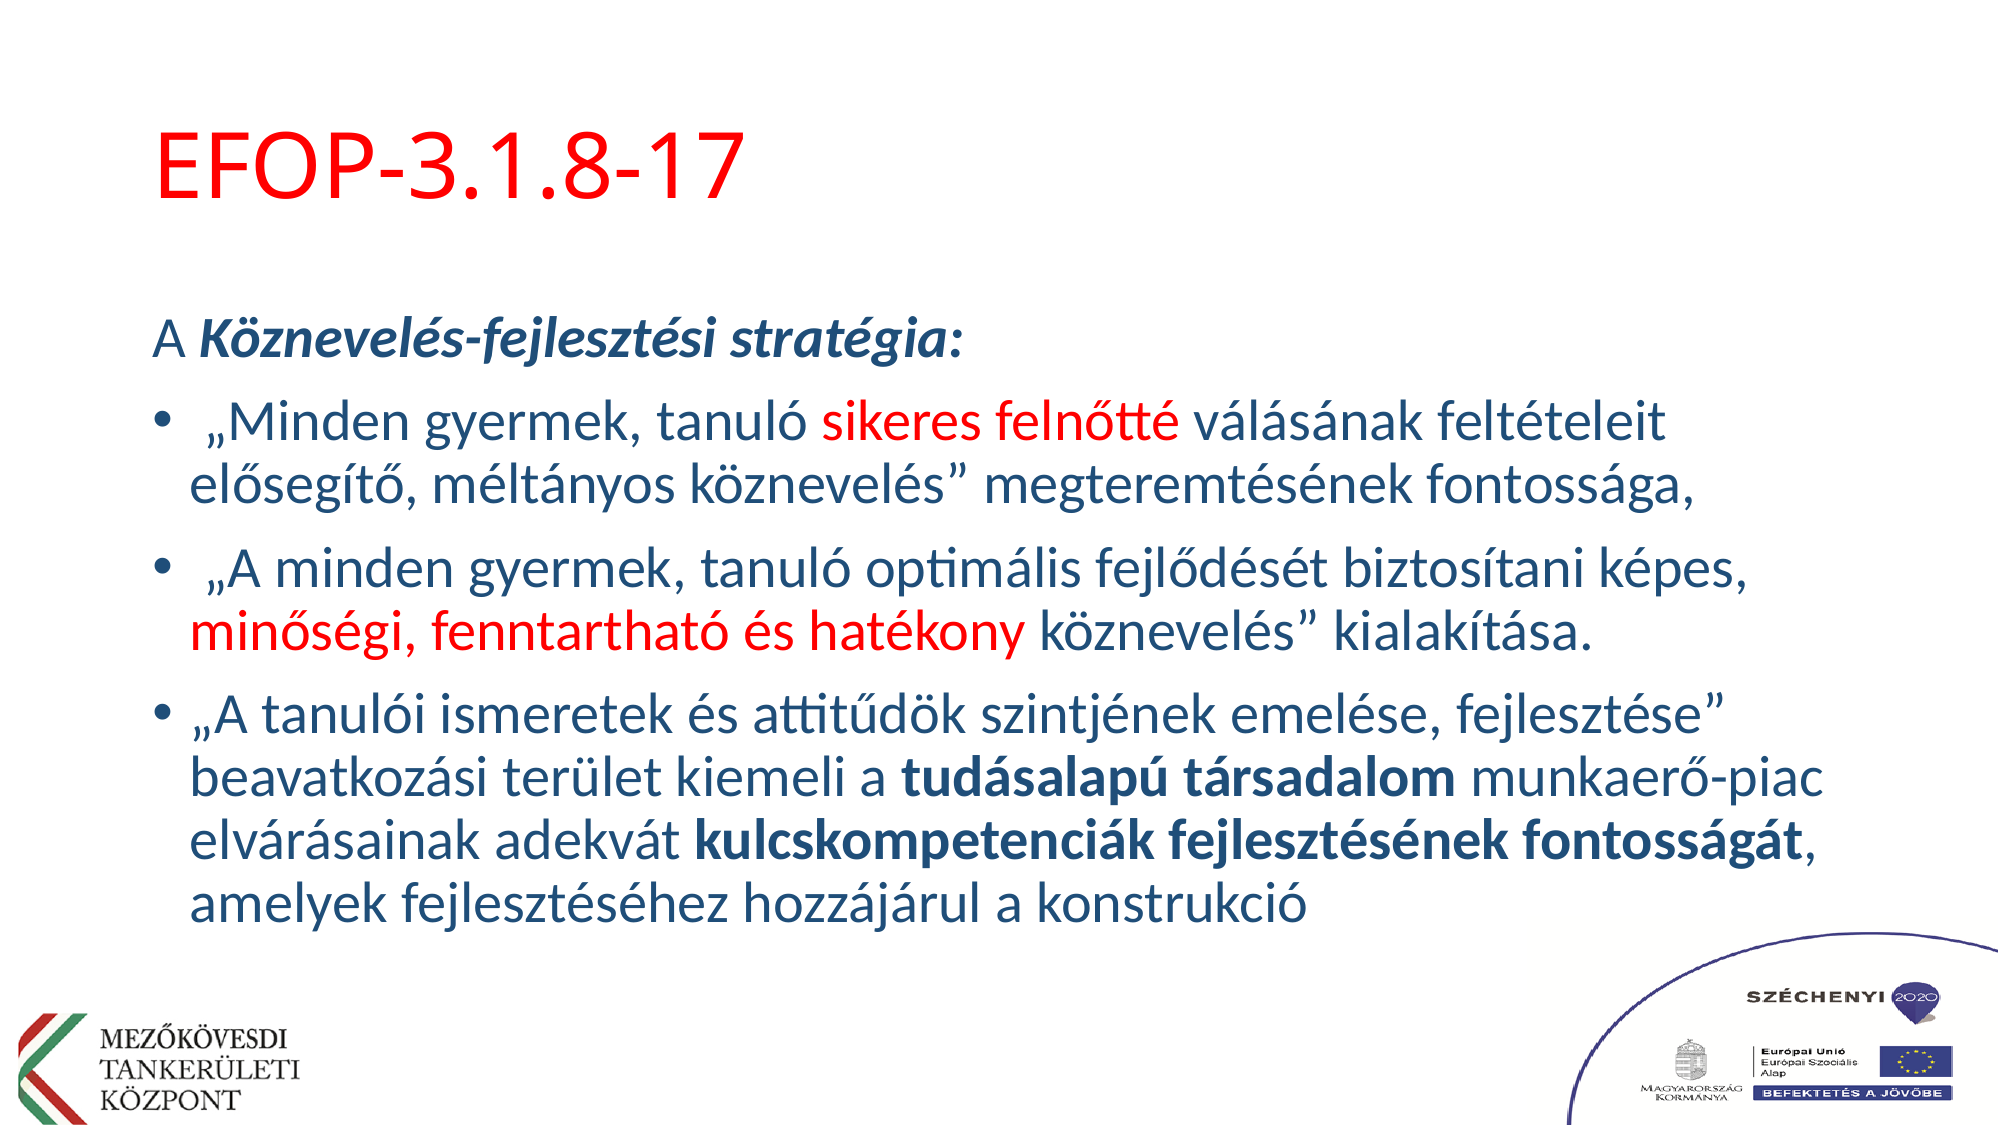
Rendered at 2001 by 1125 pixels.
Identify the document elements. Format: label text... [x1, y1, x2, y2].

list A Köznevelés-fejlesztési stratégia: „Minden gyermek, tanuló sikeres felnőtté válásának feltételeit elősegítő, méltányos köznevelés” megteremtésének fontossága, „A minden gyermek, tanuló optimális fejlődését biztosítani képes, minőségi, fenntartható és hatékony köznevelés” kialakítása. „A tanulói ismeretek és attitűdök szintjének emelése, fejlesztése” beavatkozási terület kiemeli a tudásalapú társadalom munkaerő-piac elvárásainak adekvát kulcskompetenciák fejlesztésének fontosságát, amelyek fejlesztéséhez hozzájárul a konstrukció [137, 299, 1863, 1014]
picture [18, 1013, 308, 1125]
picture [1527, 915, 2000, 1125]
title EFOP-3.1.8-17 [137, 59, 1863, 278]
